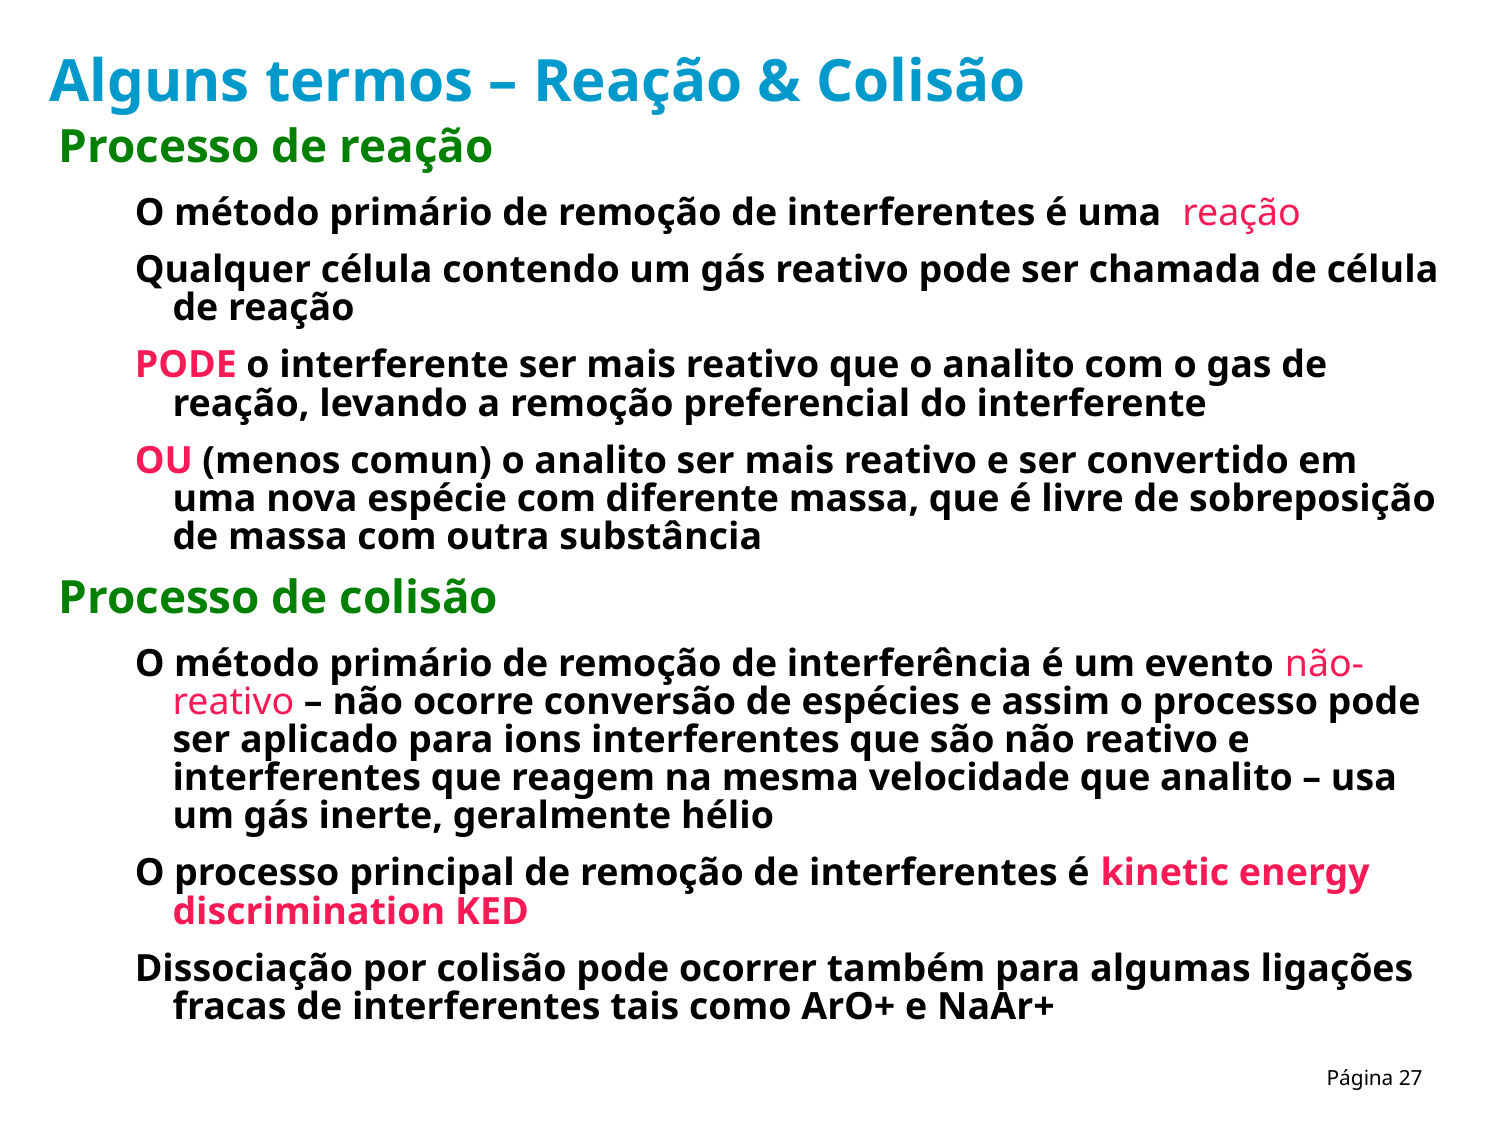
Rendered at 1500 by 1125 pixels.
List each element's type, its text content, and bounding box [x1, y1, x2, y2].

title Alguns termos – Reação & Colisão [49, 42, 1398, 219]
list Processo de reação O método primário de remoção de interferentes é uma reação Qualquer célula contendo um gás reativo pode ser chamada de célula de reação PODE o interferente ser mais reativo que o analito com o gas de reação, levando a remoção preferencial do interferente OU (menos comun) o analito ser mais reativo e ser convertido em uma nova espécie com diferente massa, que é livre de sobreposição de massa com outra substância Processo de colisão O método primário de remoção de interferência é um evento não-reativo – não ocorre conversão de espécies e assim o processo pode ser aplicado para ions interferentes que são não reativo e interferentes que reagem na mesma velocidade que analito – usa um gás inerte, geralmente hélio O processo principal de remoção de interferentes é kinetic energy discrimination KED Dissociação por colisão pode ocorrer também para algumas ligações fracas de interferentes tais como ArO+ e NaAr+ [58, 125, 1463, 1061]
slide_number Página 27 [1150, 1064, 1423, 1125]
